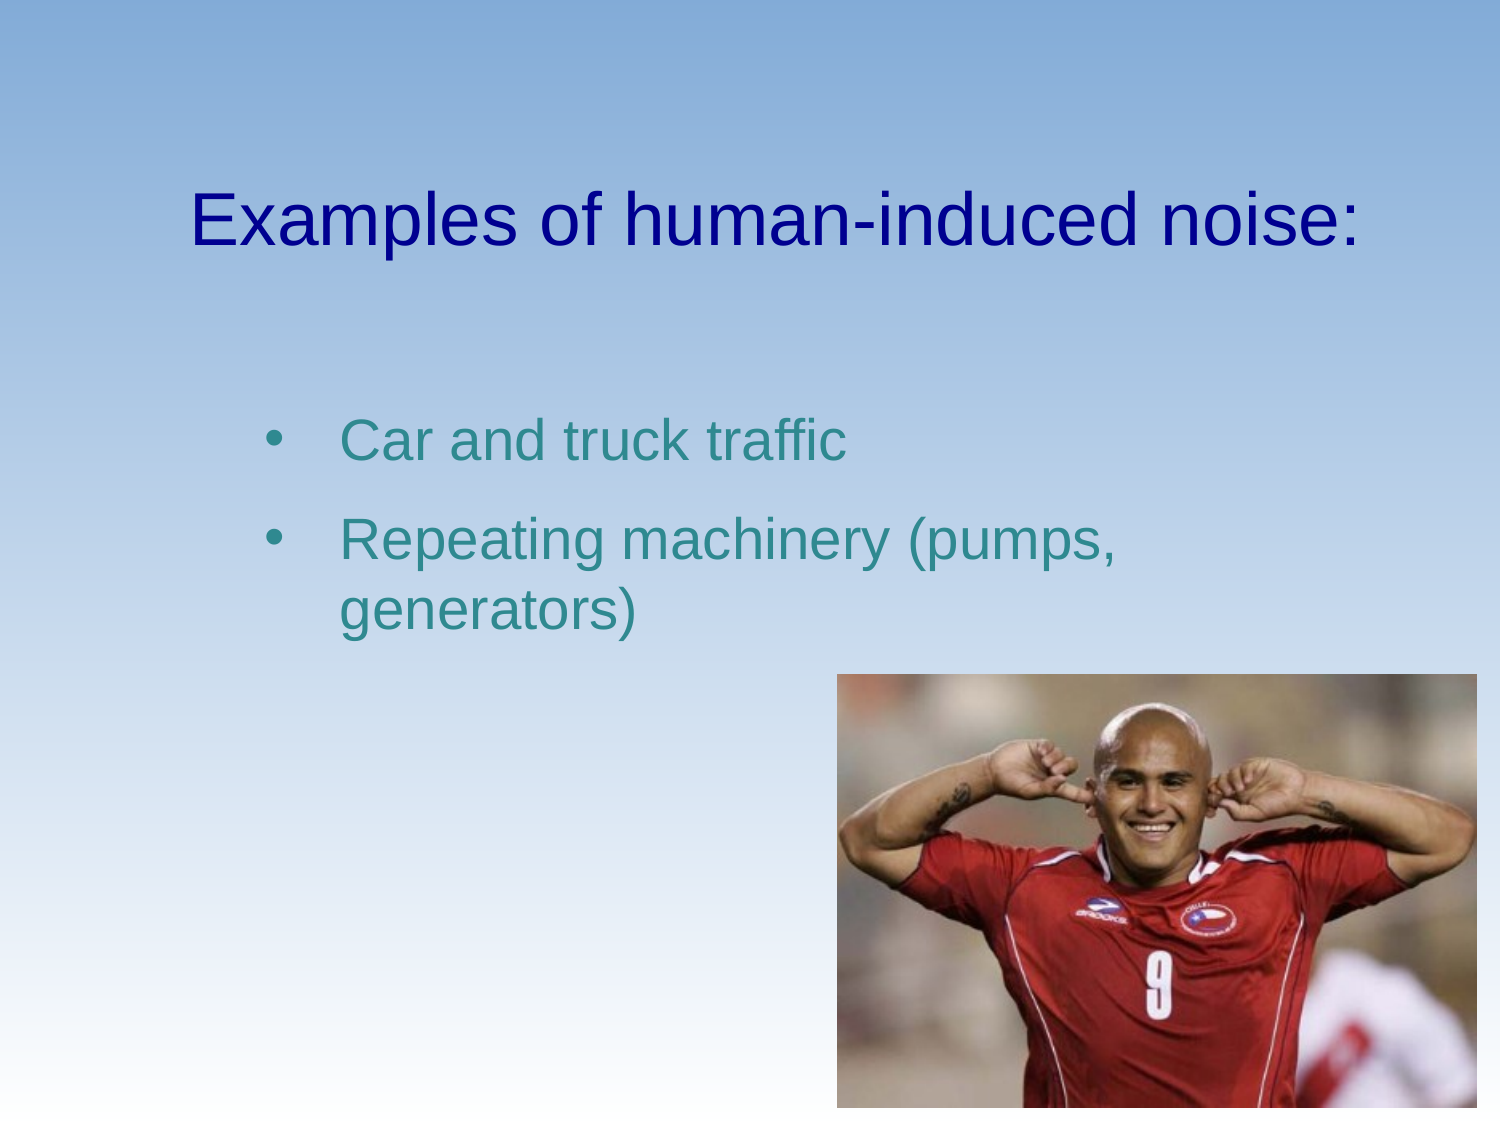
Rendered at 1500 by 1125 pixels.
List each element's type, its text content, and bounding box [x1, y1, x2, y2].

picture [837, 674, 1477, 1109]
text_box Examples of human-induced noise: Car and truck traffic Repeating machinery (pumps, generators) [174, 162, 1400, 649]
